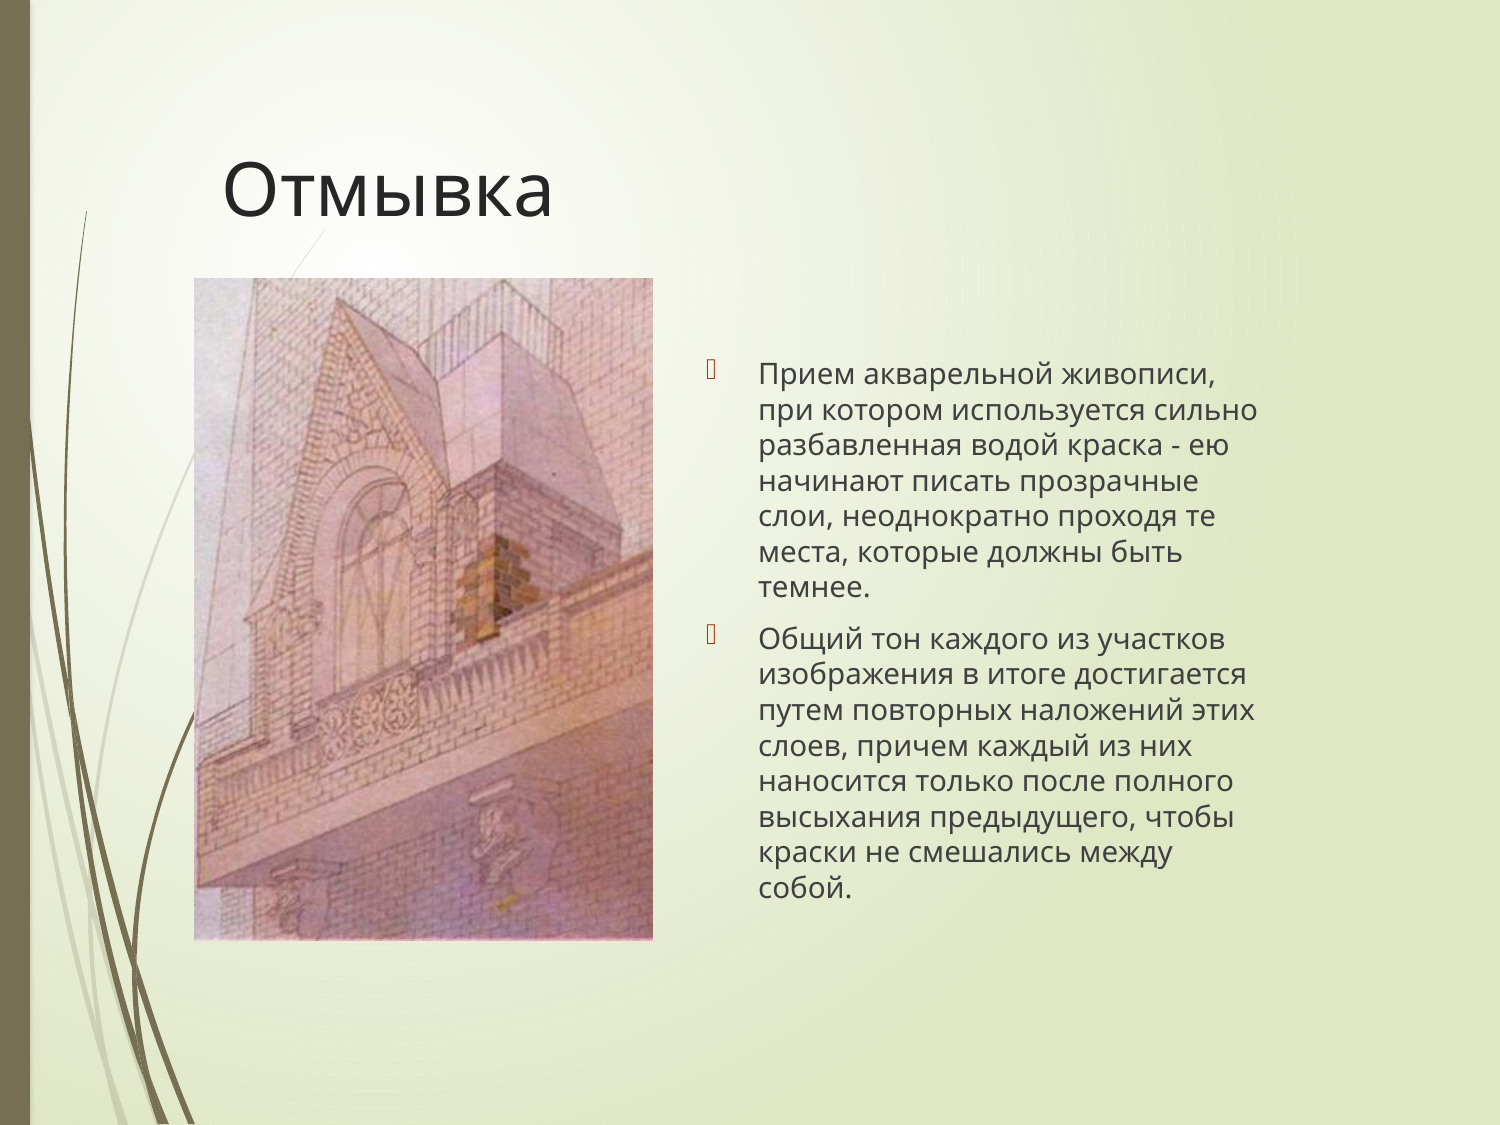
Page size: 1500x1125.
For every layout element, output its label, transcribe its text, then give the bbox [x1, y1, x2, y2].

title Отмывка [206, 134, 1323, 244]
list Прием акварельной живописи, при котором используется сильно разбавленная водой краска - ею начинают писать прозрачные слои, неоднократно проходя те места, которые должны быть темнее. Общий тон каждого из участков изображения в итоге достигается путем повторных наложений этих слоев, причем каждый из них наносится только после полного высыхания предыдущего, чтобы краски не смешались между собой. [690, 347, 1290, 917]
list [194, 278, 654, 941]
